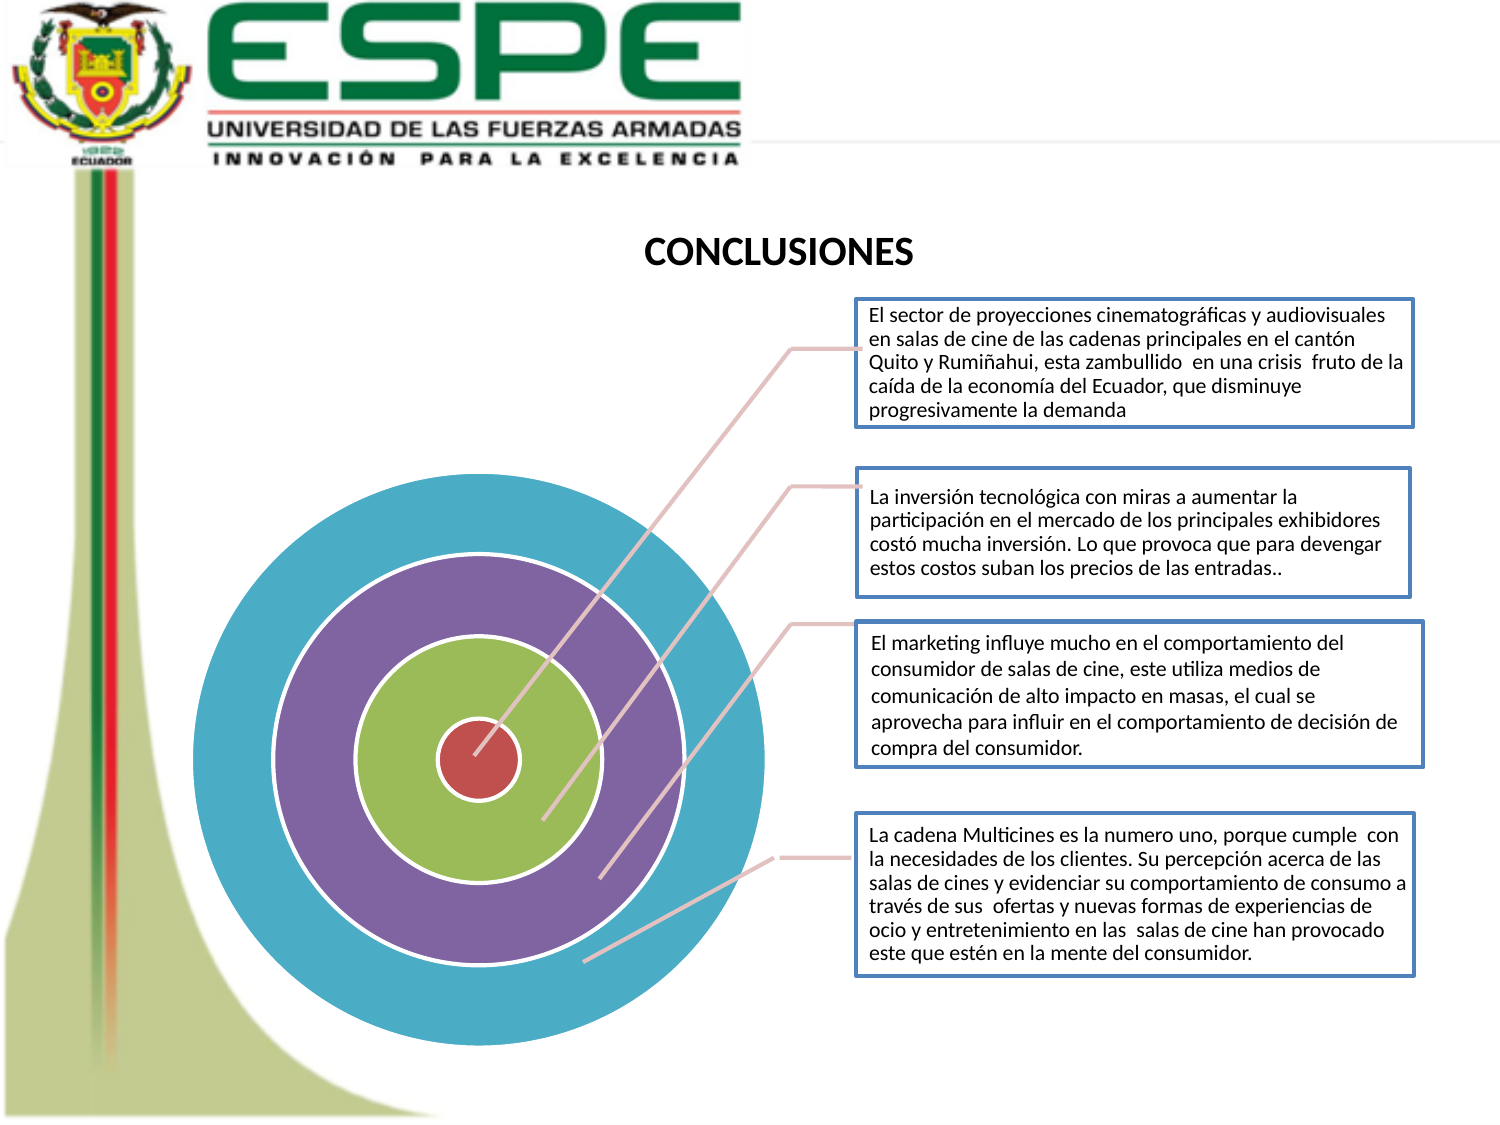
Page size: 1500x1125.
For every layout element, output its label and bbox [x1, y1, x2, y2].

text_box [41, 281, 1436, 1051]
picture [0, 0, 1500, 1125]
